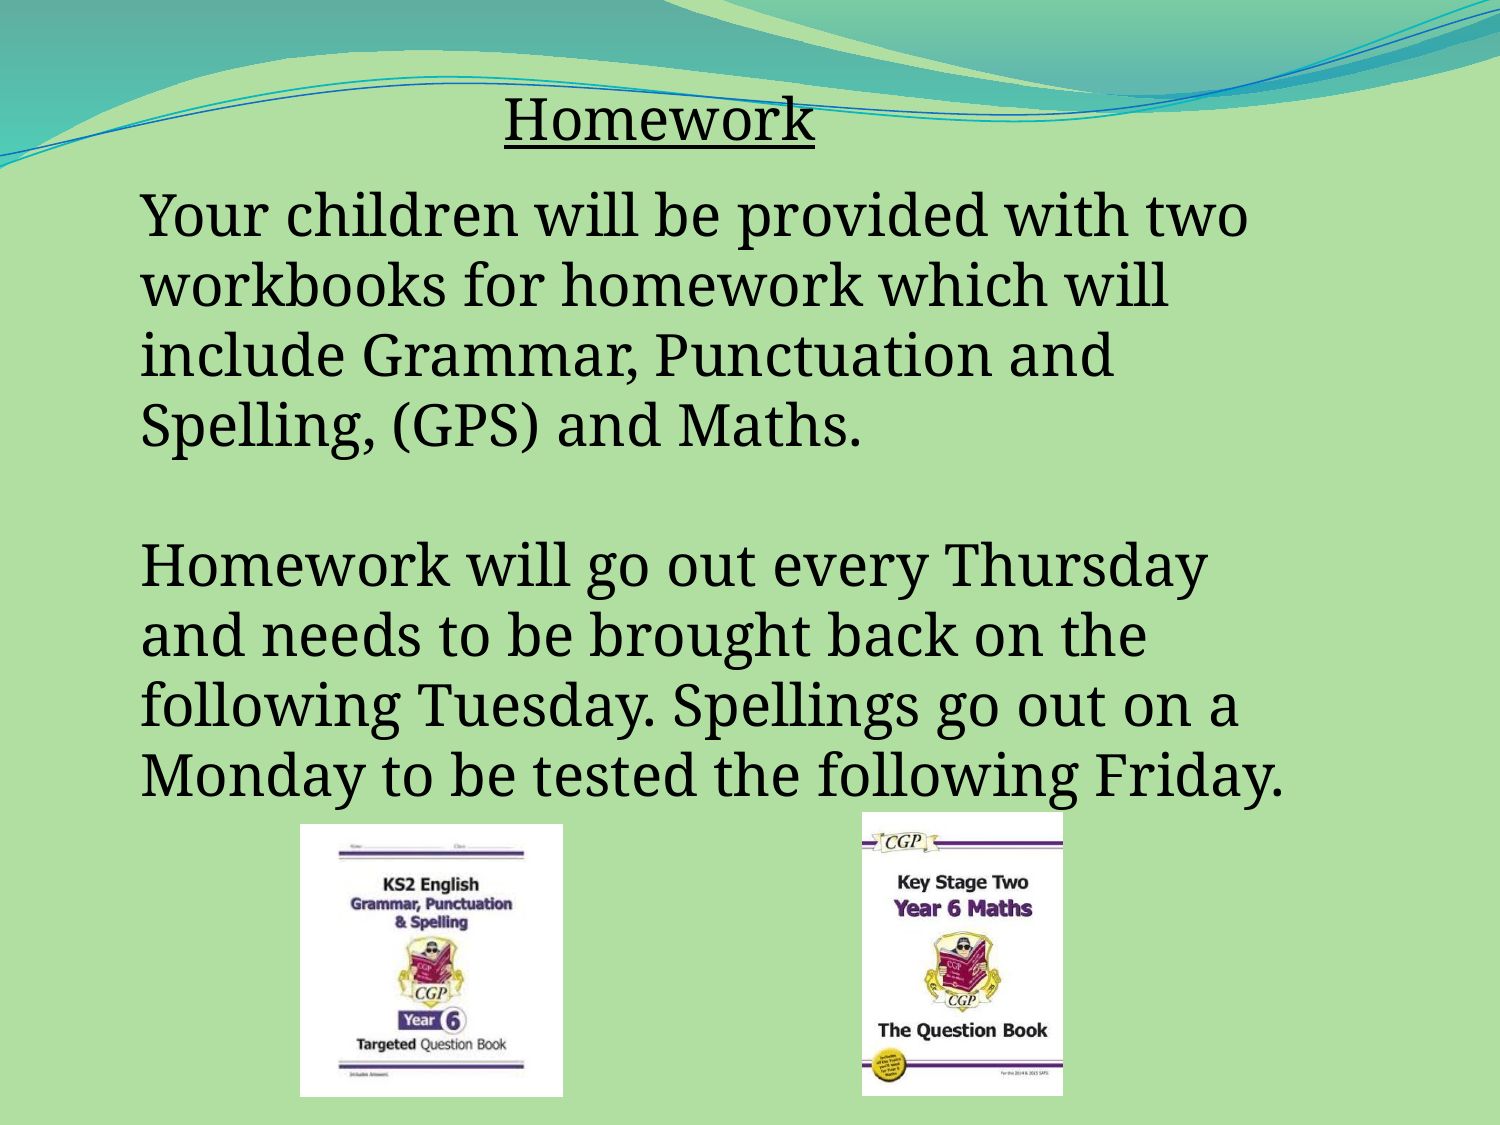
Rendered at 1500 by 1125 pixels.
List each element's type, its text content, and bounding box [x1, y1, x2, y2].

picture [299, 823, 563, 1097]
text_box Your children will be provided with two workbooks for homework which will include Grammar, Punctuation and Spelling, (GPS) and Maths. Homework will go out every Thursday and needs to be brought back on the following Tuesday. Spellings go out on a Monday to be tested the following Friday. [124, 170, 1338, 816]
text_box Homework [489, 75, 830, 160]
picture [862, 811, 1063, 1096]
